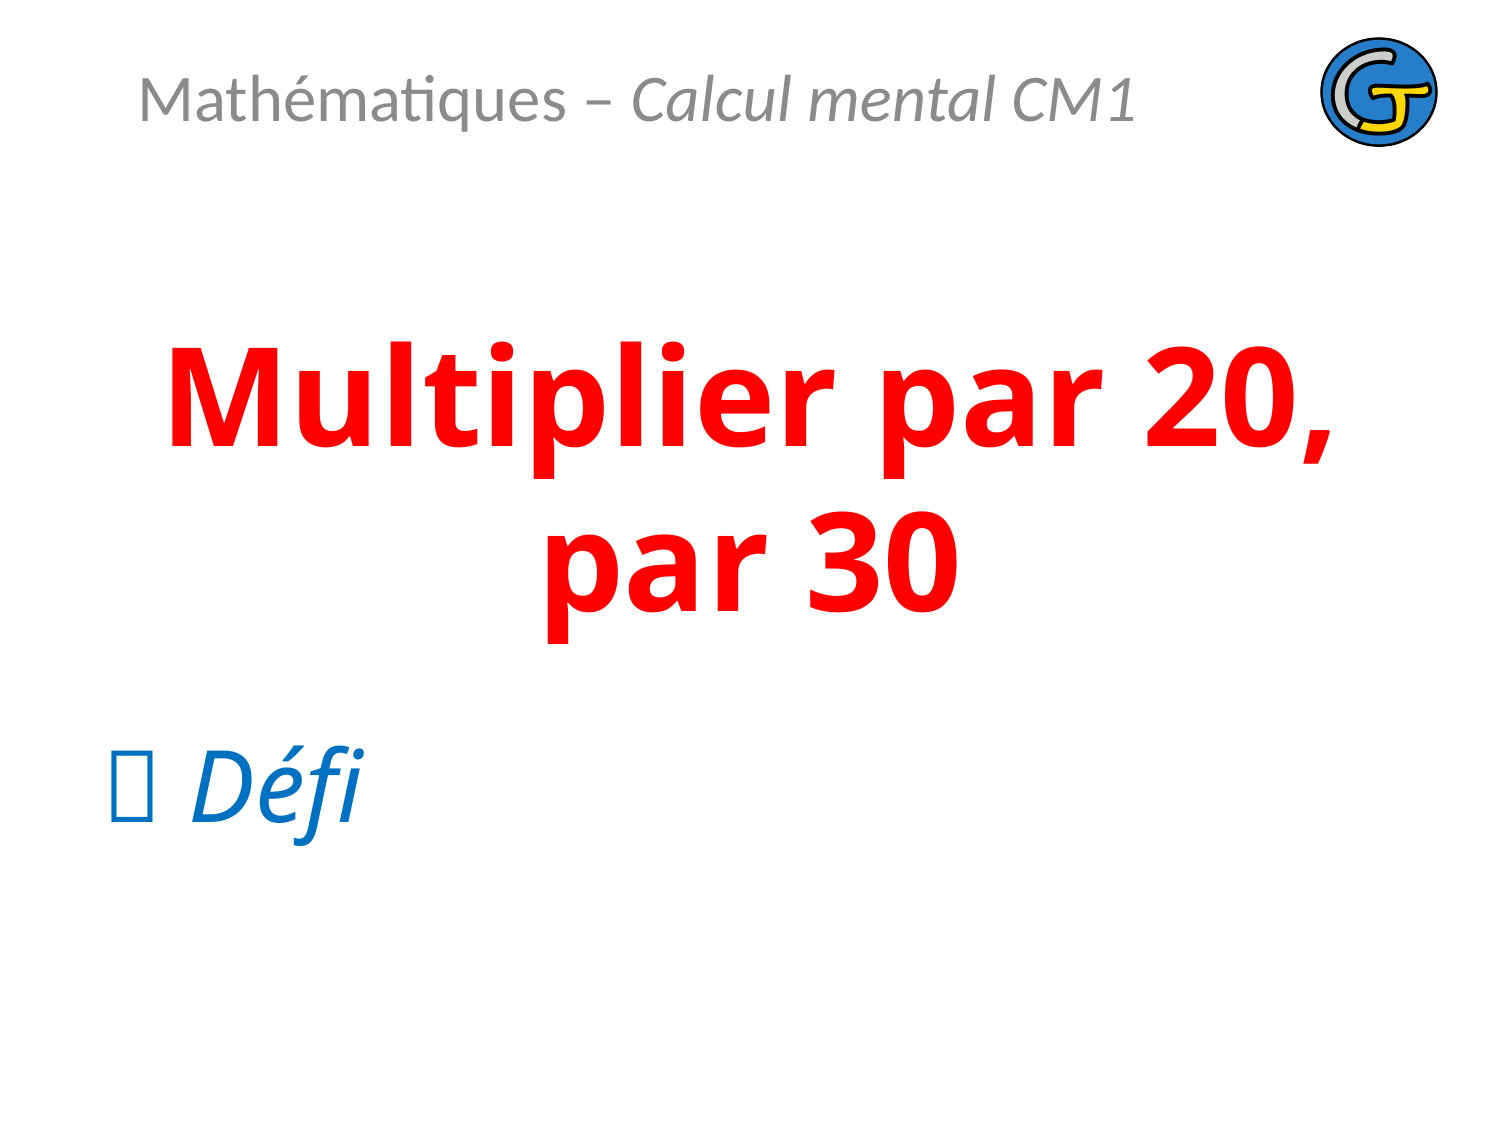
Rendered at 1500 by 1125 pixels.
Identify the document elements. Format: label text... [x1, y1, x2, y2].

picture [1318, 35, 1441, 149]
title Multiplier par 20, par 30 [35, 290, 1465, 657]
text_box  Défi [87, 714, 1413, 850]
subtitle Mathématiques – Calcul mental CM1 [87, 46, 1188, 164]
